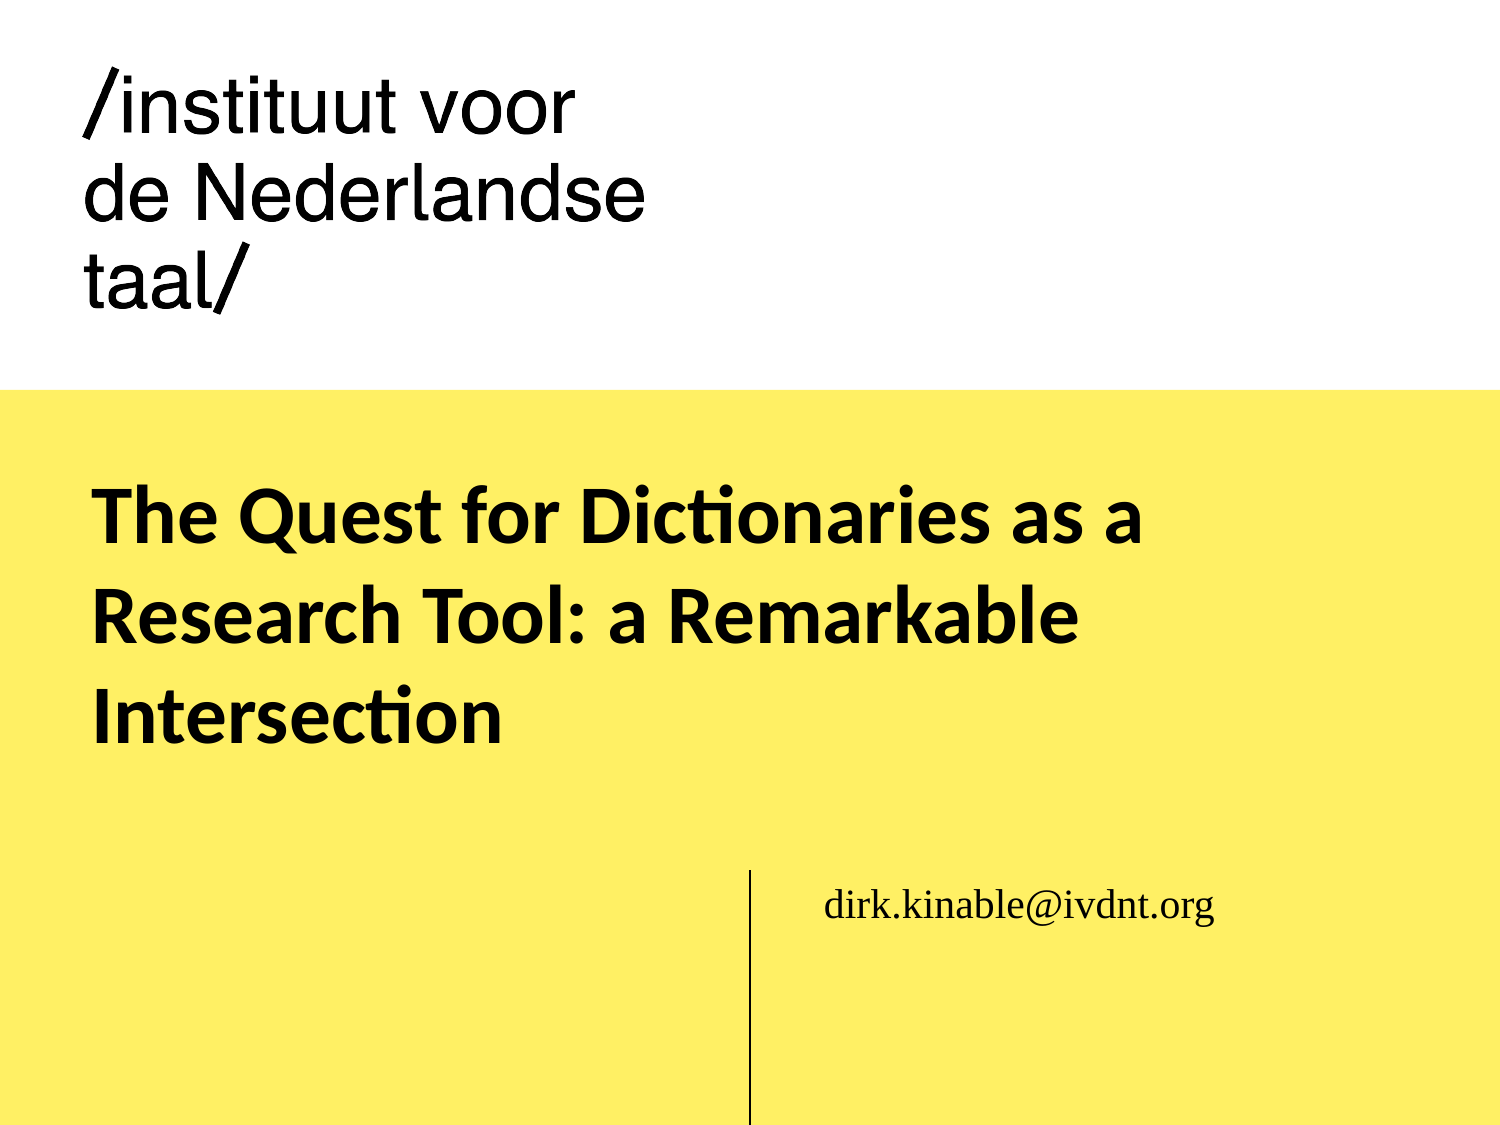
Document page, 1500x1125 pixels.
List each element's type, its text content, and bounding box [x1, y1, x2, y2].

picture [82, 66, 644, 315]
list dirk.kinable@ivdnt.org [809, 869, 1406, 1109]
title The Quest for Dictionaries as a Research Tool: a Remarkable Intersection [76, 397, 1411, 823]
